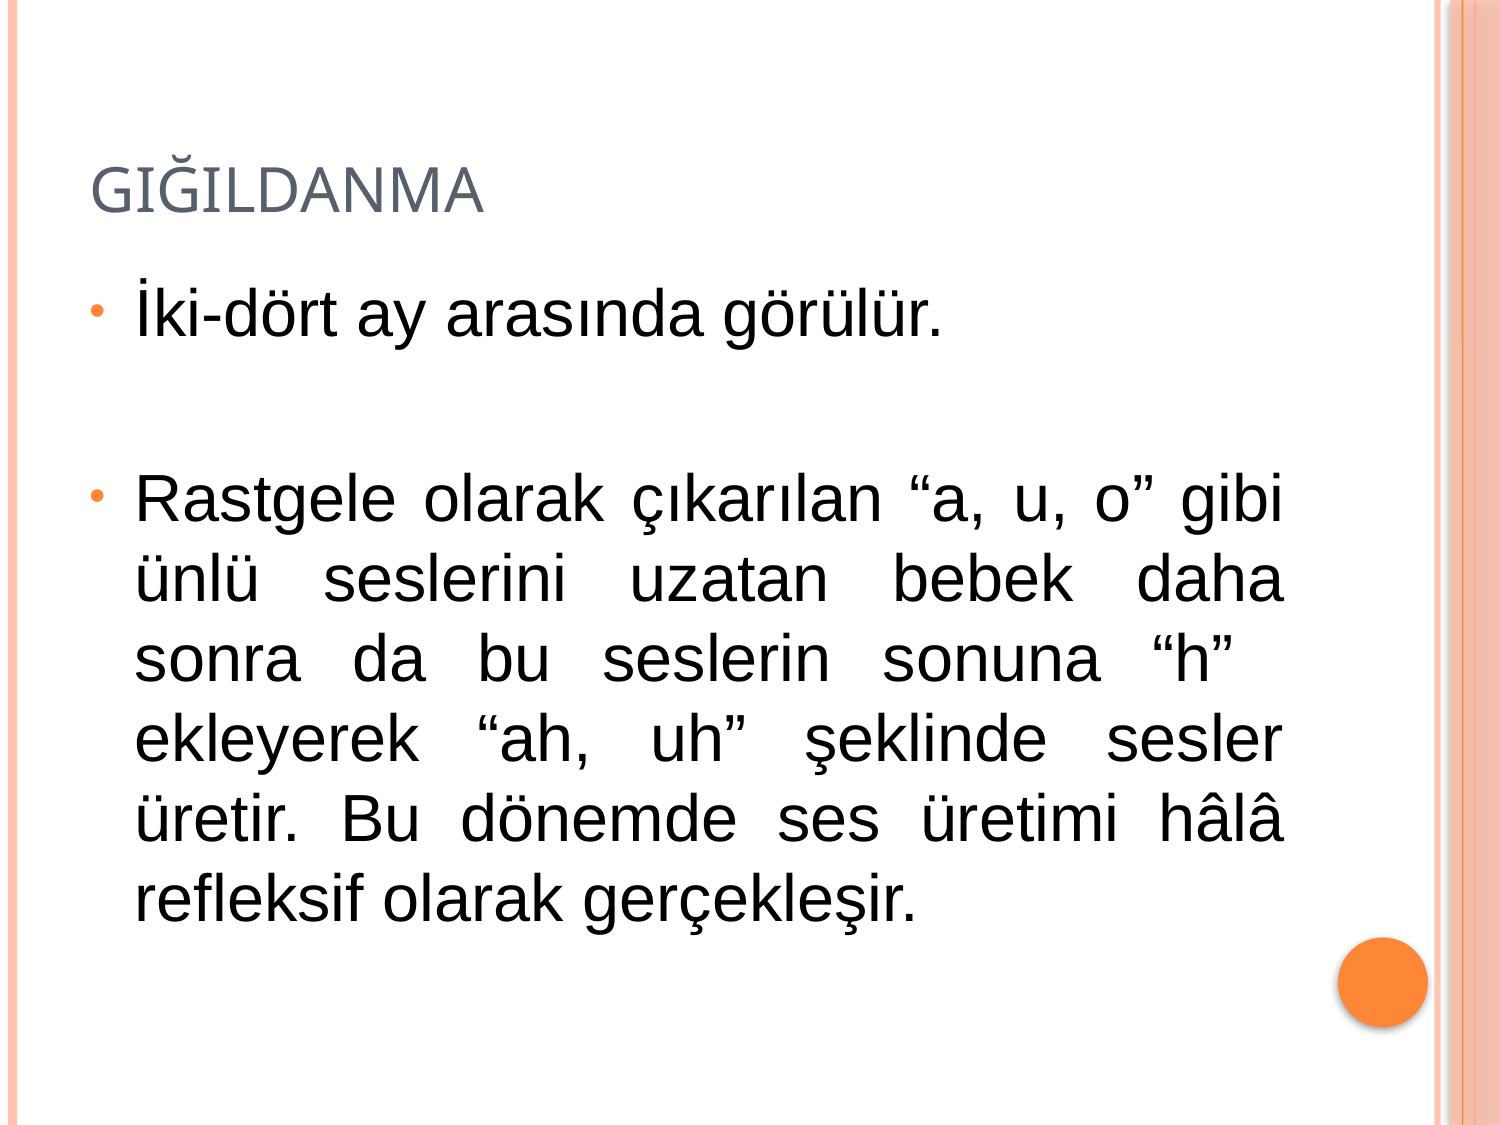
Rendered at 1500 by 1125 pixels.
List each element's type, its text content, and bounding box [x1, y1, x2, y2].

title GIĞILDANMA [75, 45, 1300, 233]
list İki-dört ay arasında görülür. Rastgele olarak çıkarılan “a, u, o” gibi ünlü seslerini uzatan bebek daha sonra da bu seslerin sonuna “h” ekleyerek “ah, uh” şeklinde sesler üretir. Bu dönemde ses üretimi hâlâ refleksif olarak gerçekleşir. [75, 262, 1300, 1062]
